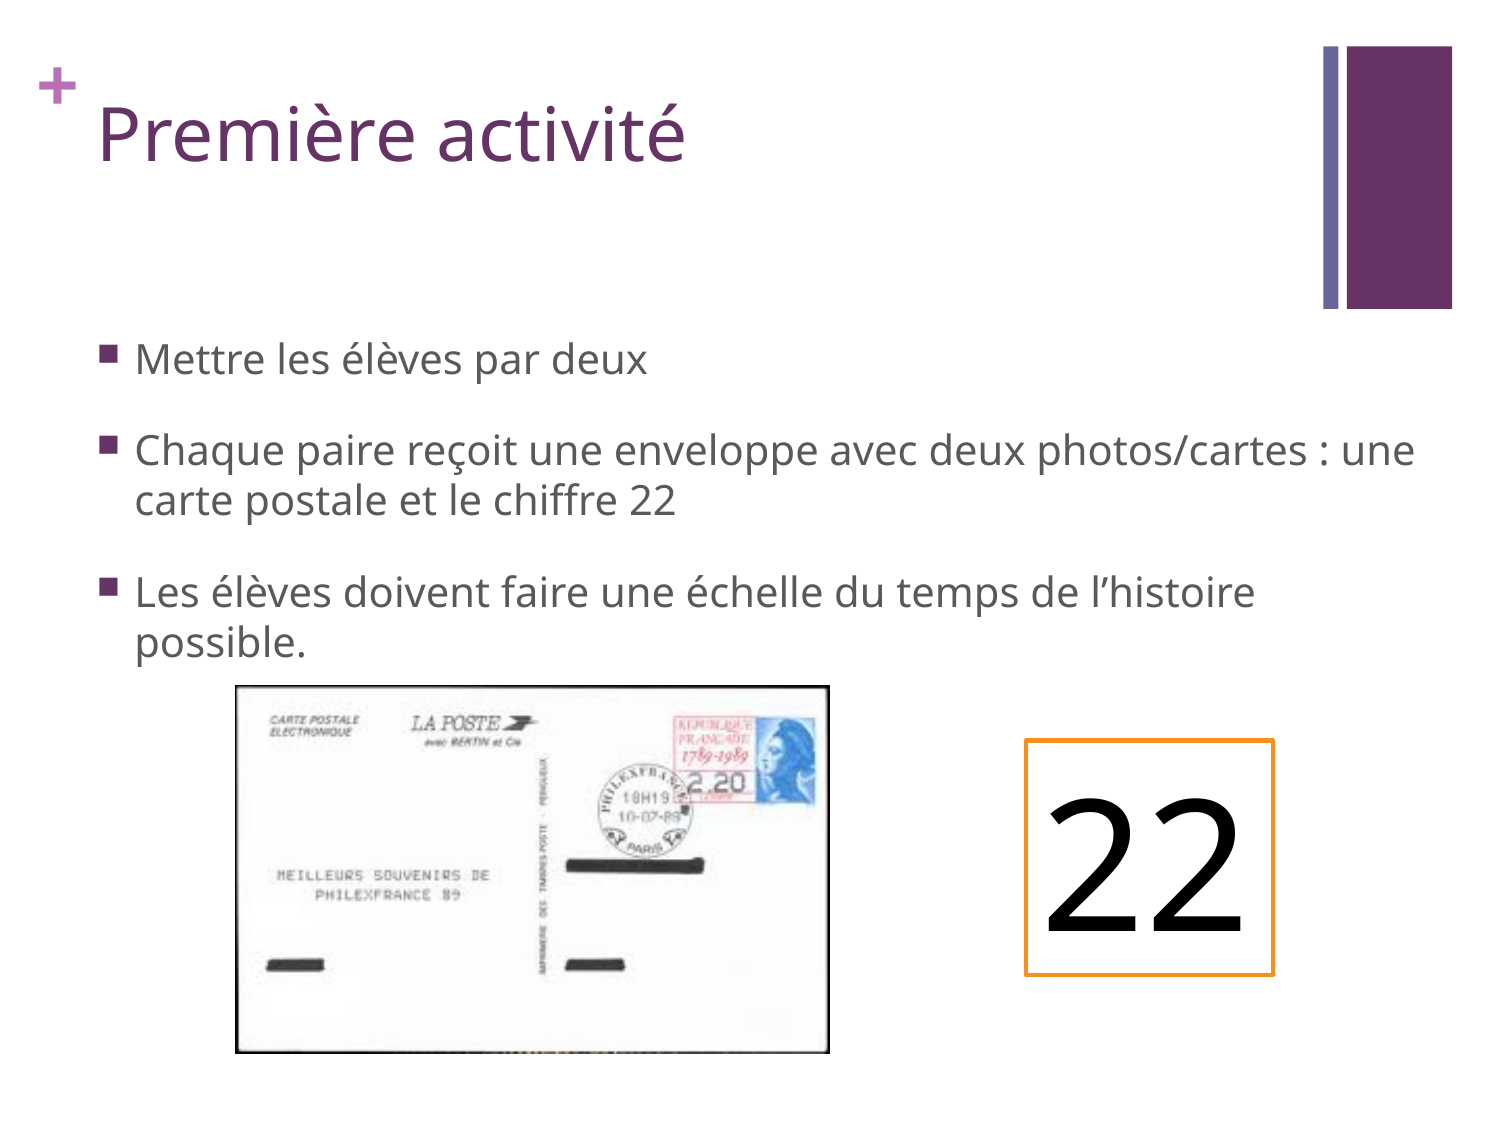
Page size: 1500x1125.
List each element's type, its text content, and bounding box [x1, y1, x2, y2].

list Mettre les élèves par deux Chaque paire reçoit une enveloppe avec deux photos/cartes : une carte postale et le chiffre 22 Les élèves doivent faire une échelle du temps de l’histoire possible. [81, 324, 1434, 1005]
text_box 22 [1024, 738, 1275, 977]
picture [235, 684, 831, 1055]
title Première activité [81, 79, 1322, 263]
